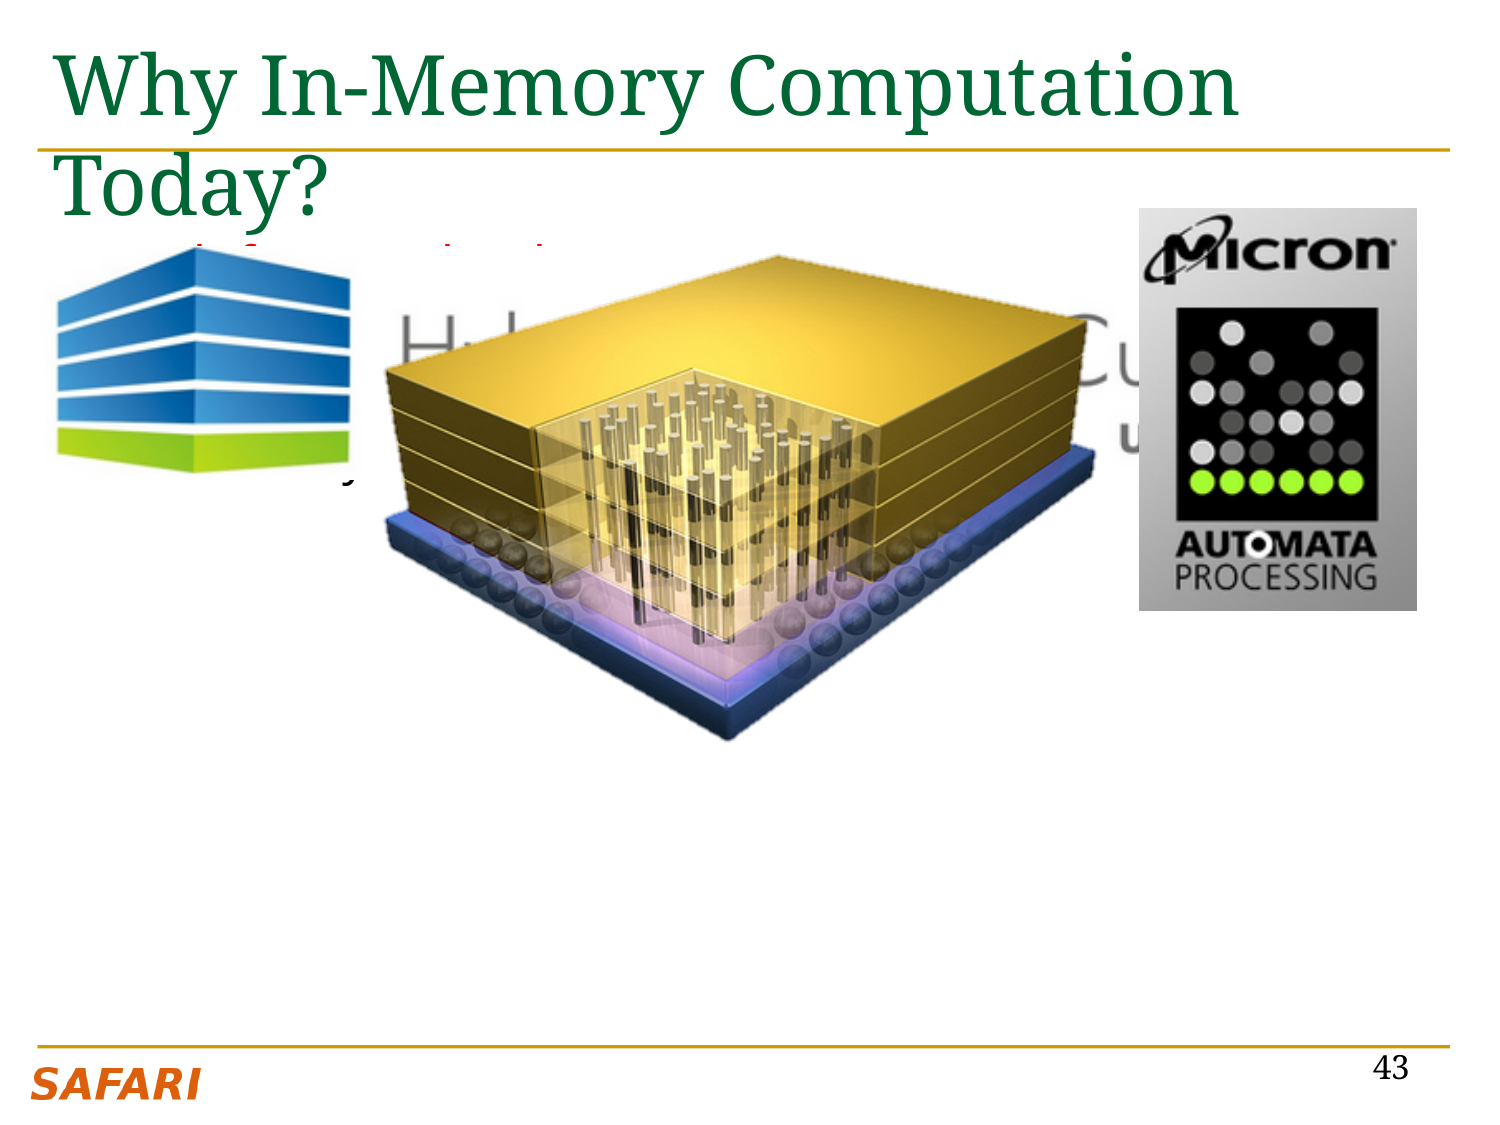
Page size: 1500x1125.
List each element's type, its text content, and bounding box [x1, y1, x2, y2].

title Why In-Memory Computation Today? [37, 24, 1451, 201]
picture [29, 1058, 207, 1110]
slide_number 43 [1074, 1023, 1426, 1100]
picture [17, 207, 1418, 814]
list Push from Technology DRAM Scaling at jeopardy  Controllers close to DRAM  Industry open to new memory architectures [37, 224, 1451, 1026]
